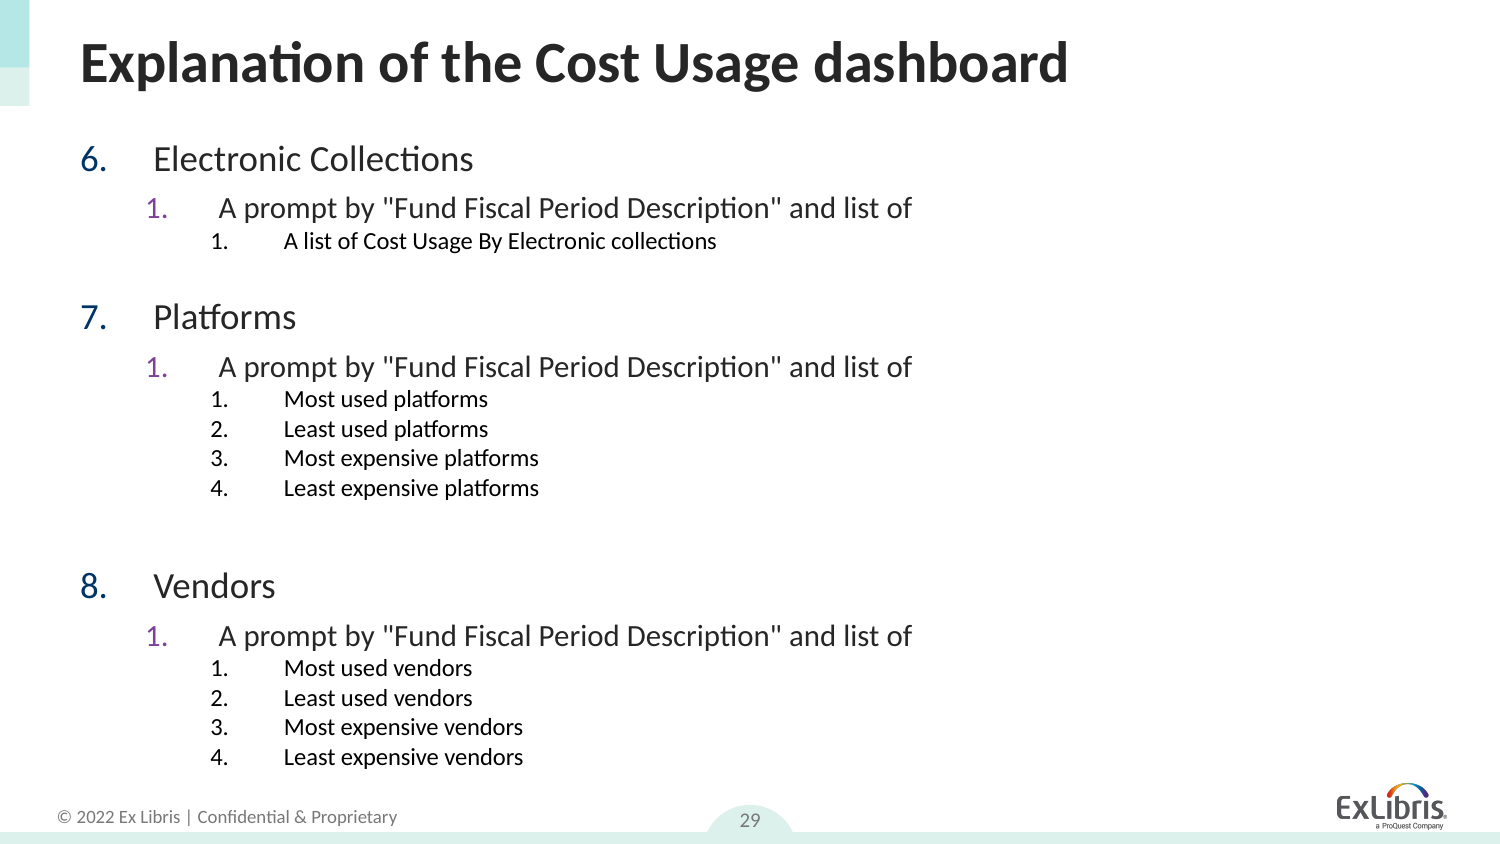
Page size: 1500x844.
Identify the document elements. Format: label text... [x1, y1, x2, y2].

picture [1337, 783, 1447, 830]
list Electronic Collections A prompt by "Fund Fiscal Period Description" and list of A list of Cost Usage By Electronic collections Platforms A prompt by "Fund Fiscal Period Description" and list of Most used platforms Least used platforms Most expensive platforms Least expensive platforms Vendors A prompt by "Fund Fiscal Period Description" and list of Most used vendors Least used vendors Most expensive vendors Least expensive vendors [64, 126, 1447, 780]
title Explanation of the Cost Usage dashboard [64, 11, 1447, 107]
slide_number 29 [705, 789, 795, 844]
